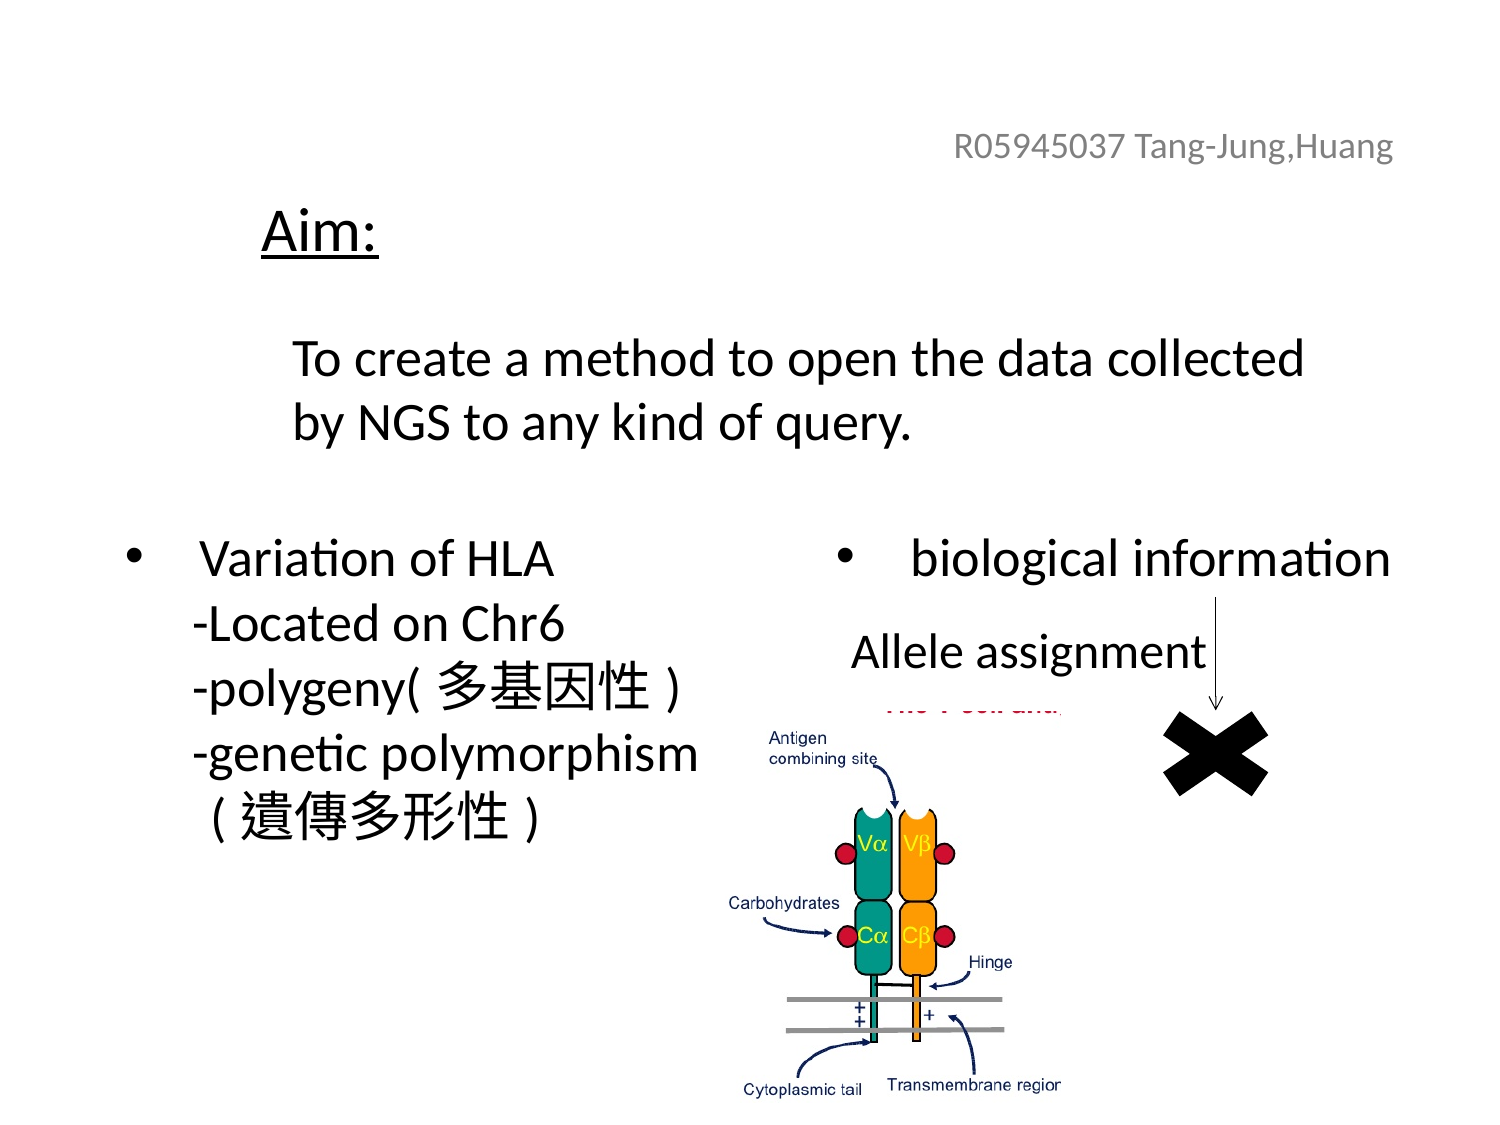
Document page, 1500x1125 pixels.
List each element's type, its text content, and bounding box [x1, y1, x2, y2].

text_box Allele assignment [1216, 611, 1223, 687]
text_box Allele assignment [835, 611, 1215, 687]
text_box Aim: [246, 181, 394, 271]
text_box [1163, 711, 1269, 797]
text_box biological information [821, 514, 1408, 790]
text_box Variation of HLA -Located on Chr6 -polygeny(多基因性) -genetic polymorphism (遺傳多形性) [109, 514, 715, 1055]
picture [725, 711, 1061, 1103]
text_box R05945037 Tang-Jung,Huang [938, 113, 1447, 174]
text_box To create a method to open the data collected by NGS to any kind of query. [277, 314, 1329, 460]
